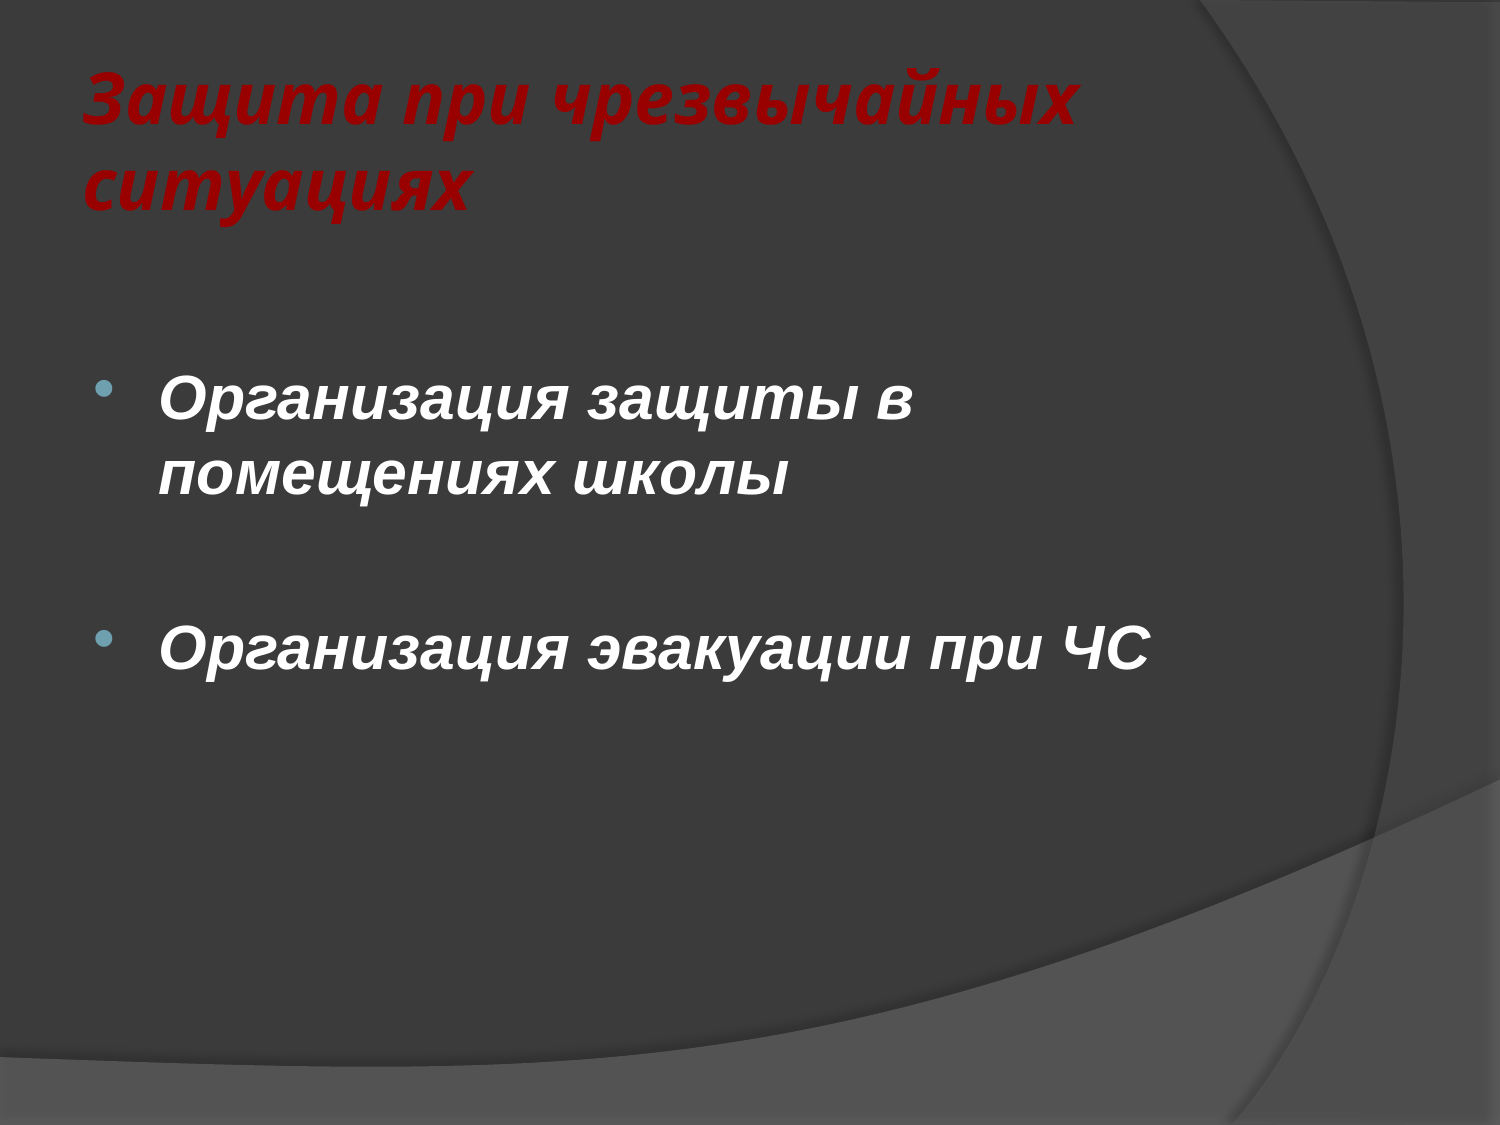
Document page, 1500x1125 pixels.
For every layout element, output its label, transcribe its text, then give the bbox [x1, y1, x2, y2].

title Защита при чрезвычайных ситуациях [75, 45, 1300, 233]
list Организация защиты в помещениях школы Организация эвакуации при ЧС [75, 262, 1300, 1005]
